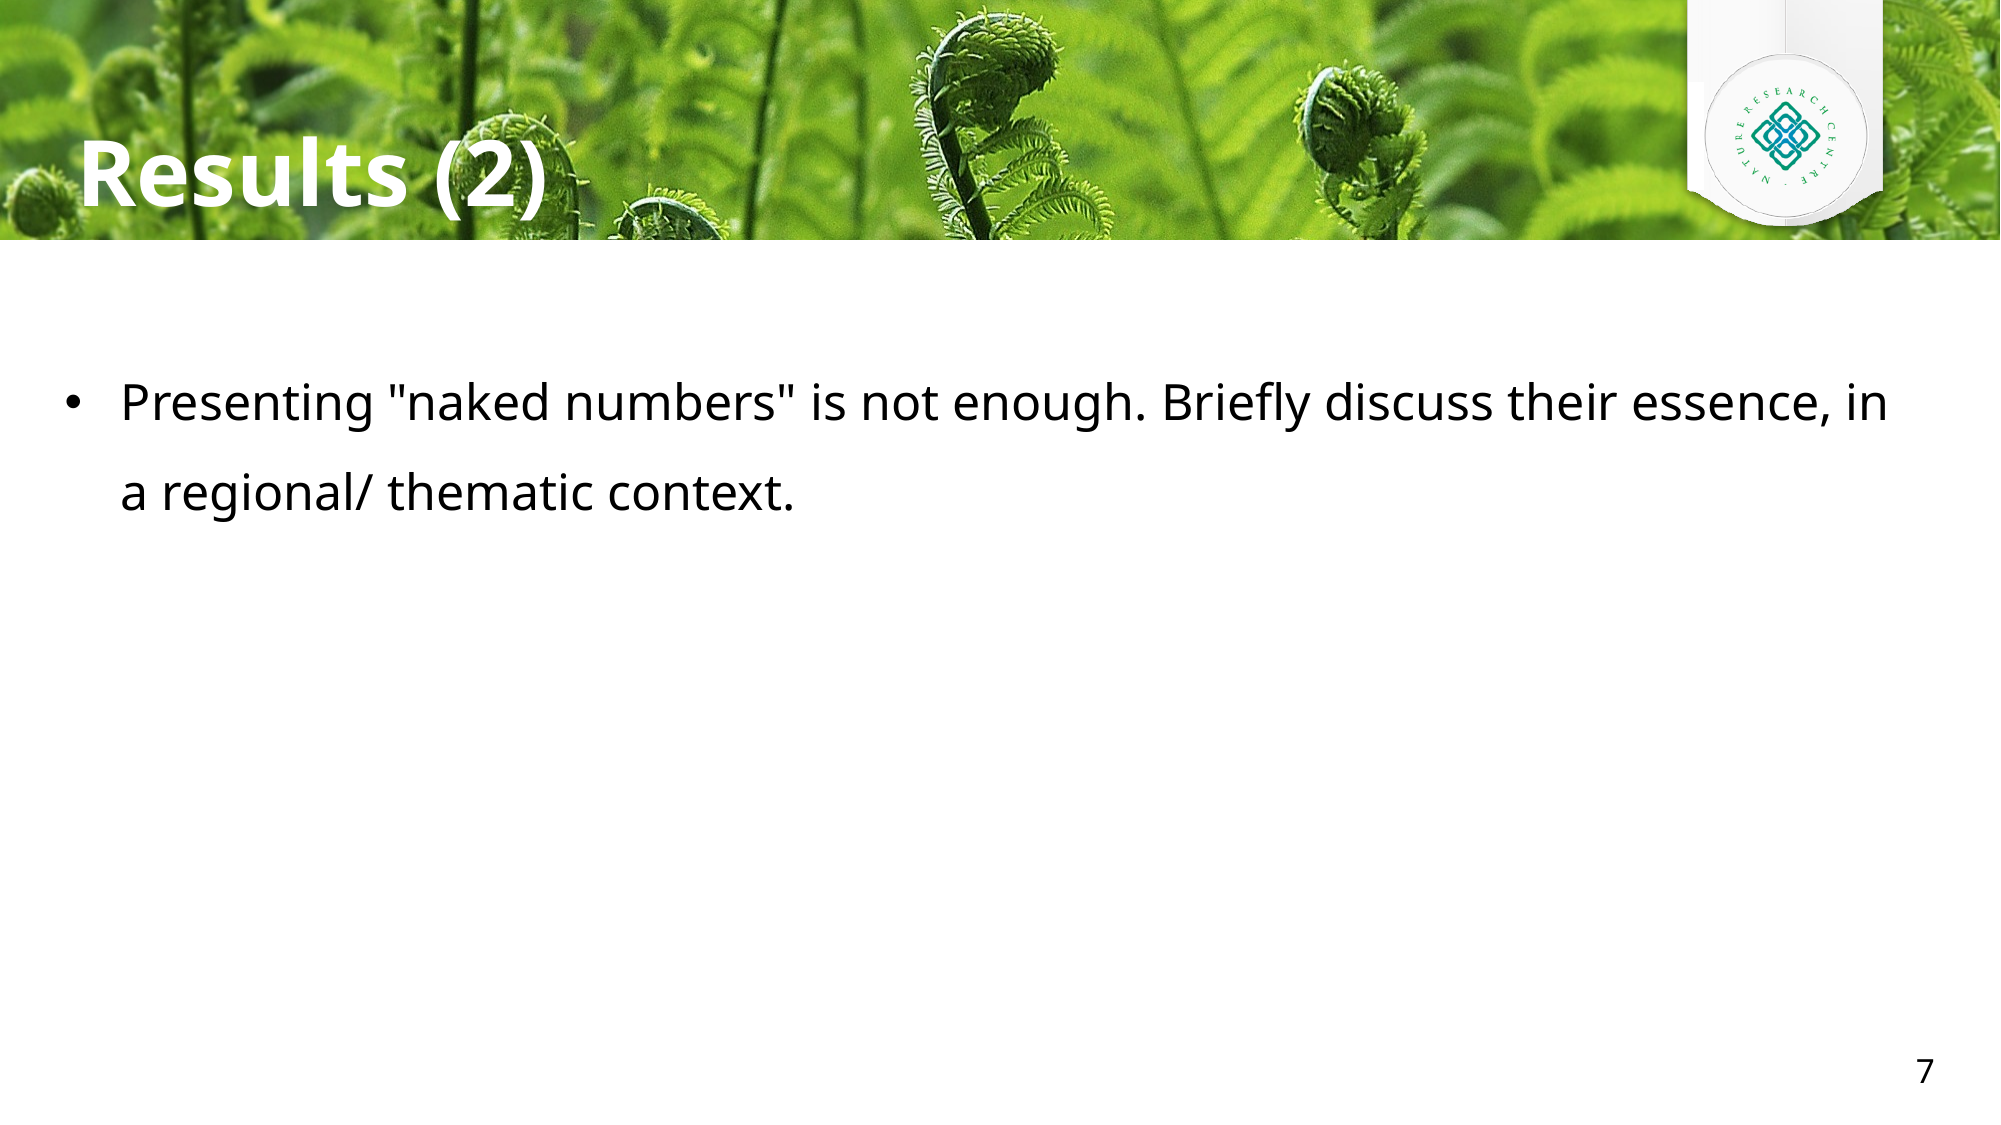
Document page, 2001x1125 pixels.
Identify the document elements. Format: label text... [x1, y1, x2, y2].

slide_number 7 [1499, 1042, 1950, 1103]
text_box Results (2) [61, 111, 1787, 242]
text_box Presenting "naked numbers" is not enough. Briefly discuss their essence, in a regional/ thematic context. [49, 333, 1934, 529]
picture [0, 0, 2000, 240]
